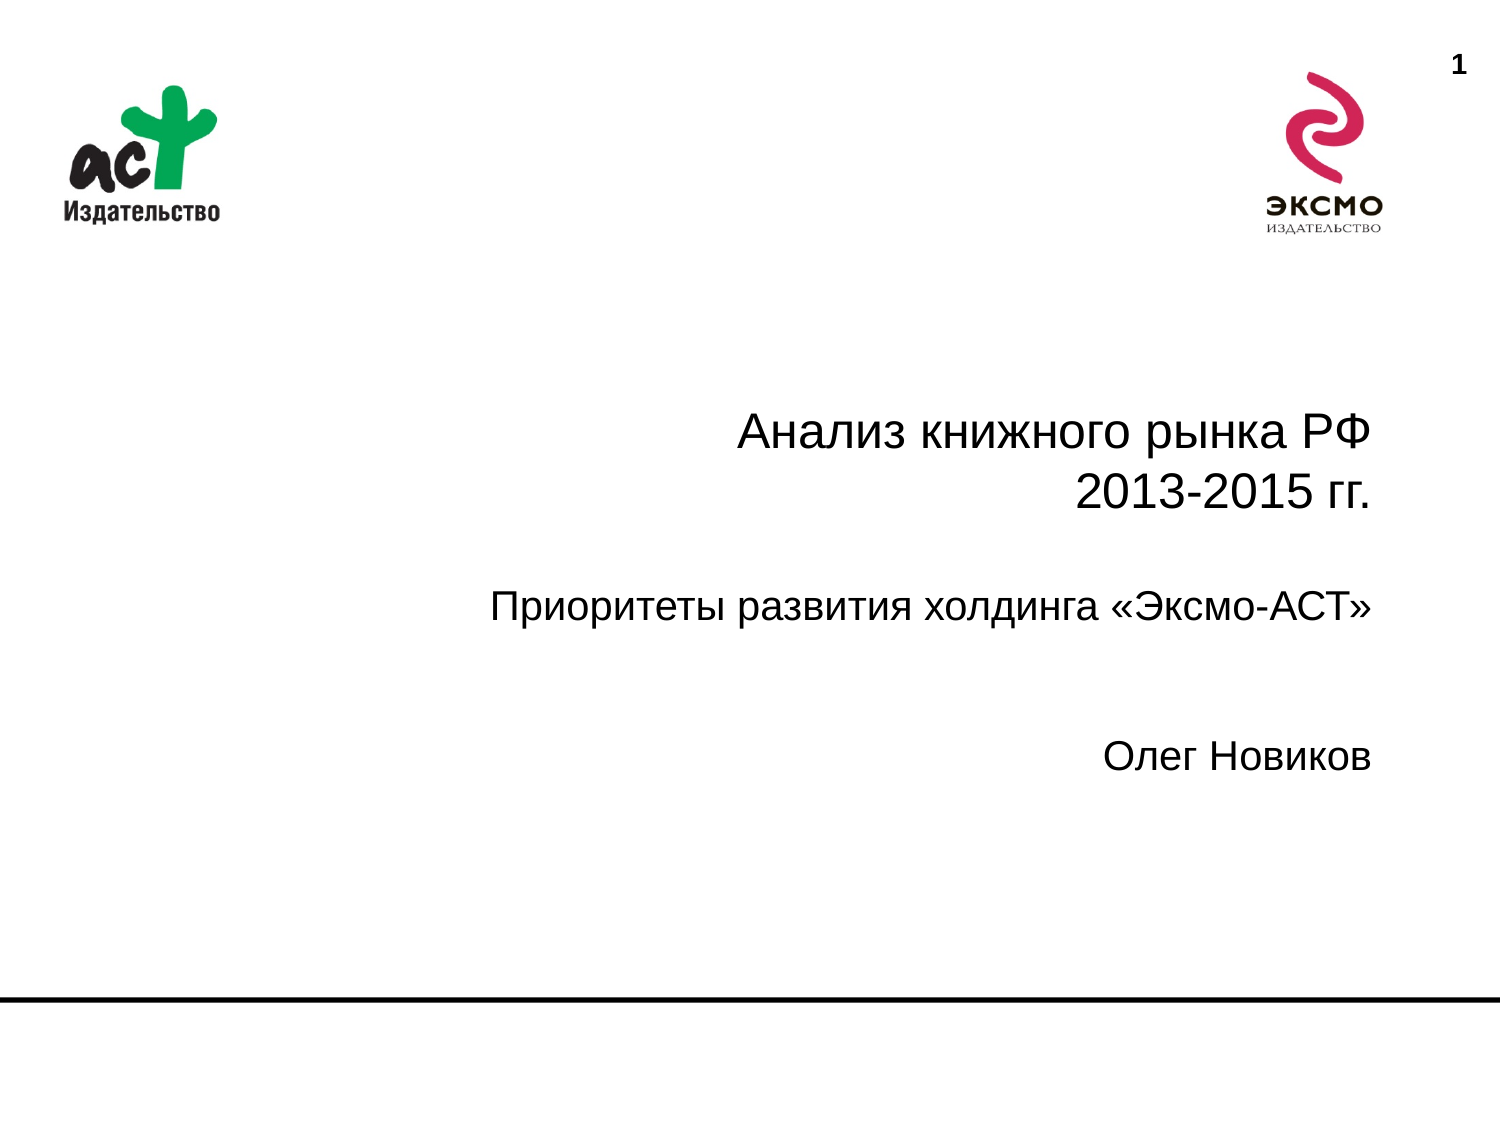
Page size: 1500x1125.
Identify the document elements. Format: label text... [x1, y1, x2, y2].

picture [52, 66, 231, 244]
slide_number 1 [1418, 37, 1500, 88]
title Анализ книжного рынка РФ 2013-2015 гг. Приоритеты развития холдинга «Эксмо-АСТ» Олег Новиков [112, 374, 1388, 563]
picture [1265, 70, 1383, 235]
